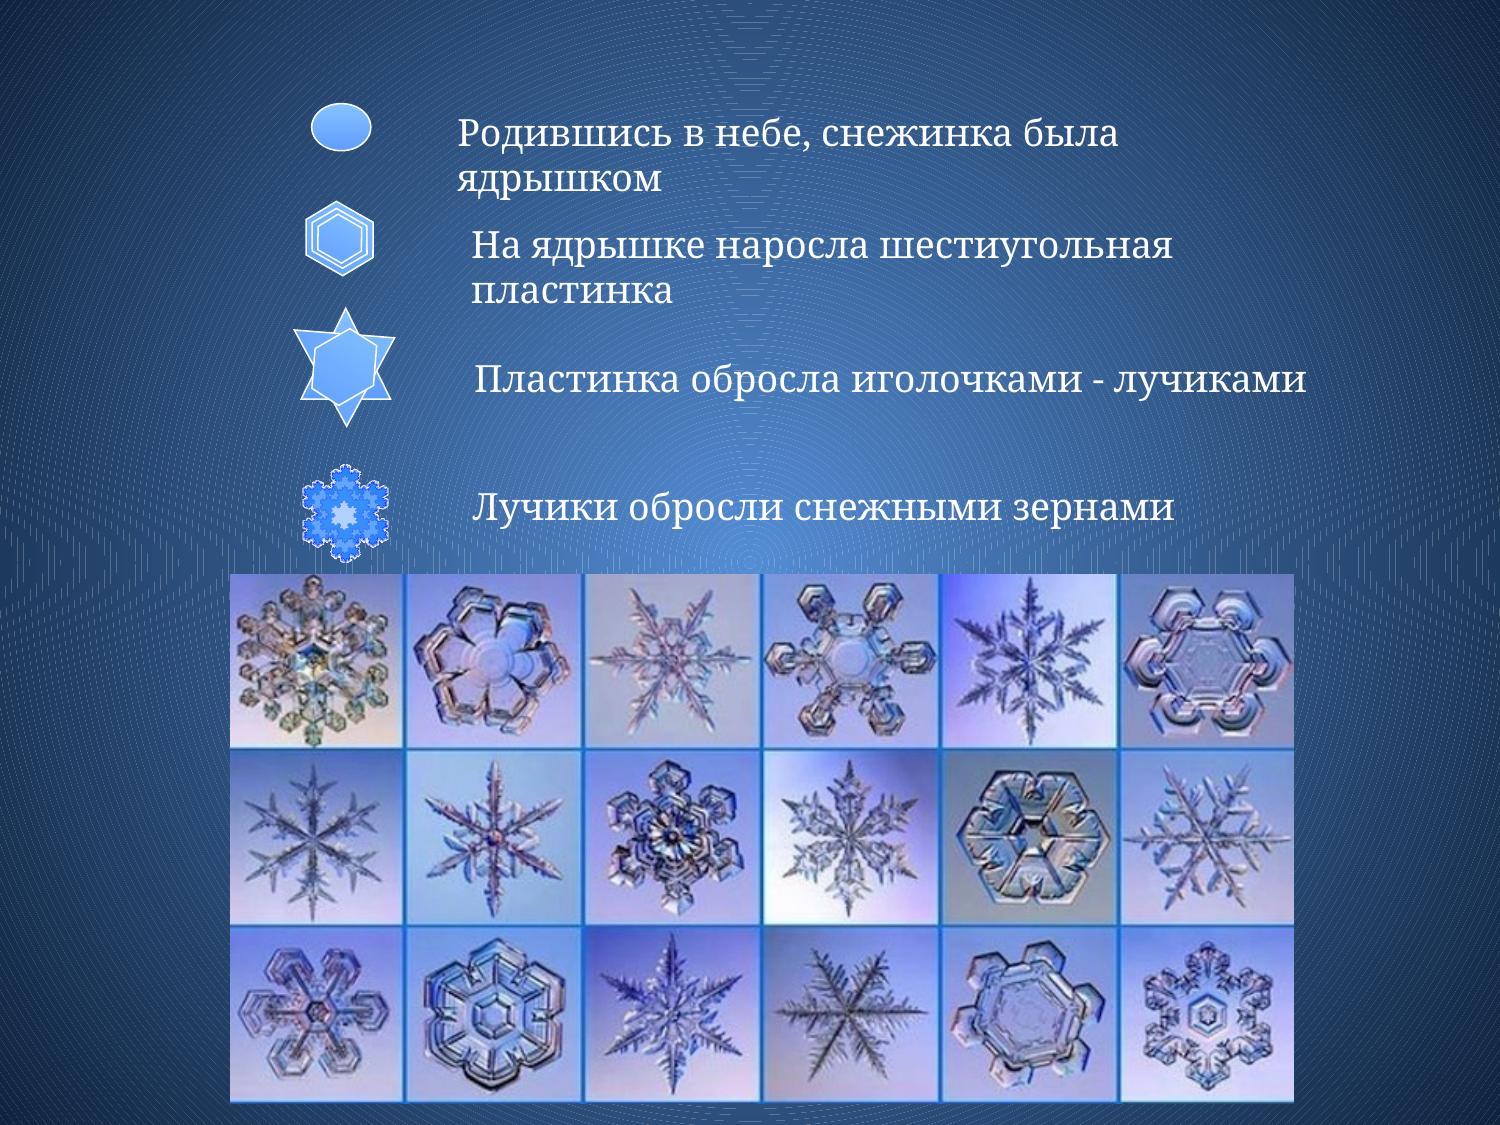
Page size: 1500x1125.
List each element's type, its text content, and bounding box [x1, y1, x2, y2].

text_box Родившись в небе, снежинка была ядрышком [442, 101, 1341, 207]
picture [230, 574, 1294, 1105]
text_box На ядрышке наросла шестиугольная пластинка [456, 213, 1354, 318]
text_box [300, 302, 401, 413]
text_box Пластинка обросла иголочками - лучиками [459, 347, 1357, 407]
text_box [311, 103, 371, 151]
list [300, 462, 390, 563]
text_box Лучики обросли снежными зернами [458, 476, 1356, 536]
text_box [300, 207, 379, 270]
